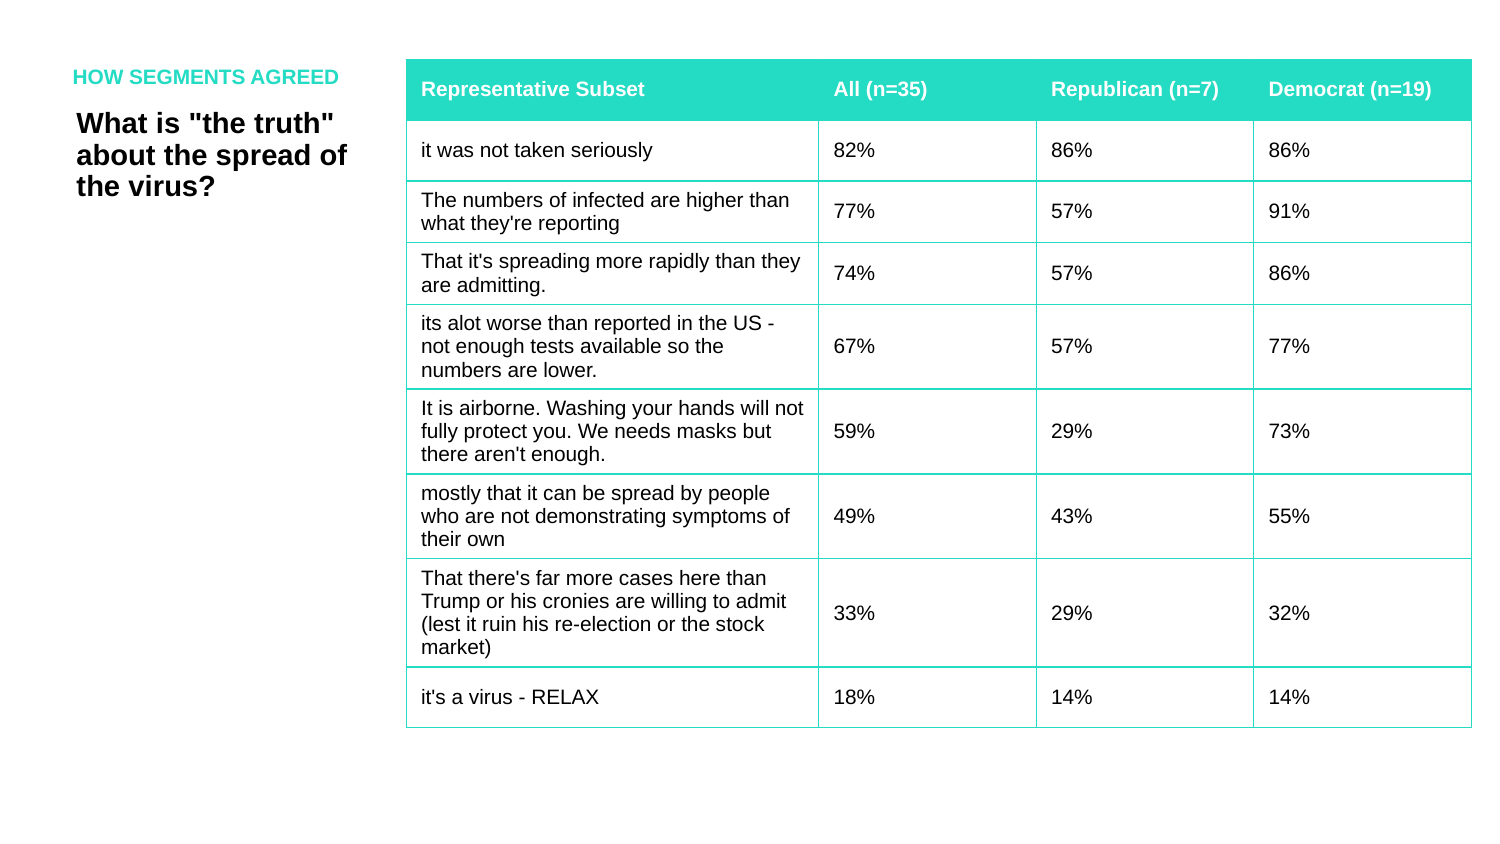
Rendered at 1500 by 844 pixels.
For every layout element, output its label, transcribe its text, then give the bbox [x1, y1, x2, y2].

table_cell 74% [819, 243, 1036, 304]
table_cell The numbers of infected are higher than what they're reporting [407, 182, 818, 242]
table_header Representative Subset [407, 60, 818, 120]
table_cell 33% [819, 559, 1036, 666]
table_cell 86% [1254, 121, 1471, 180]
table_cell 29% [1037, 559, 1253, 666]
table_cell 82% [819, 121, 1036, 180]
table_cell 29% [1037, 390, 1253, 473]
table_cell its alot worse than reported in the US - not enough tests available so the numbers are lower. [407, 305, 818, 388]
table_cell 73% [1254, 390, 1471, 473]
table_cell 57% [1037, 243, 1253, 304]
list What is "the truth" about the spread of the virus? [61, 102, 407, 763]
table_cell 14% [1037, 668, 1253, 727]
table_cell 32% [1254, 559, 1471, 666]
table_cell 57% [1037, 305, 1253, 388]
table_cell it's a virus - RELAX [407, 668, 818, 727]
table_cell 14% [1254, 668, 1471, 727]
list HOW SEGMENTS AGREED [57, 59, 406, 102]
table_cell That it's spreading more rapidly than they are admitting. [407, 243, 818, 304]
table_cell 91% [1254, 182, 1471, 242]
table_cell 43% [1037, 475, 1253, 558]
table_cell 77% [819, 182, 1036, 242]
table_cell 49% [819, 475, 1036, 558]
table_cell 67% [819, 305, 1036, 388]
table_cell That there's far more cases here than Trump or his cronies are willing to admit (lest it ruin his re-election or the stock market) [407, 559, 818, 666]
table_cell 86% [1037, 121, 1253, 180]
table_cell 86% [1254, 243, 1471, 304]
table_cell 59% [819, 390, 1036, 473]
table_cell It is airborne. Washing your hands will not fully protect you. We needs masks but there aren't enough. [407, 390, 818, 473]
table_cell it was not taken seriously [407, 121, 818, 180]
table_header All (n=35) [819, 60, 1036, 120]
table_header Democrat (n=19) [1254, 60, 1471, 120]
table_cell 57% [1037, 182, 1253, 242]
table_cell 55% [1254, 475, 1471, 558]
table_header Republican (n=7) [1037, 60, 1253, 120]
table_cell mostly that it can be spread by people who are not demonstrating symptoms of their own [407, 475, 818, 558]
table_cell 77% [1254, 305, 1471, 388]
table_cell 18% [819, 668, 1036, 727]
